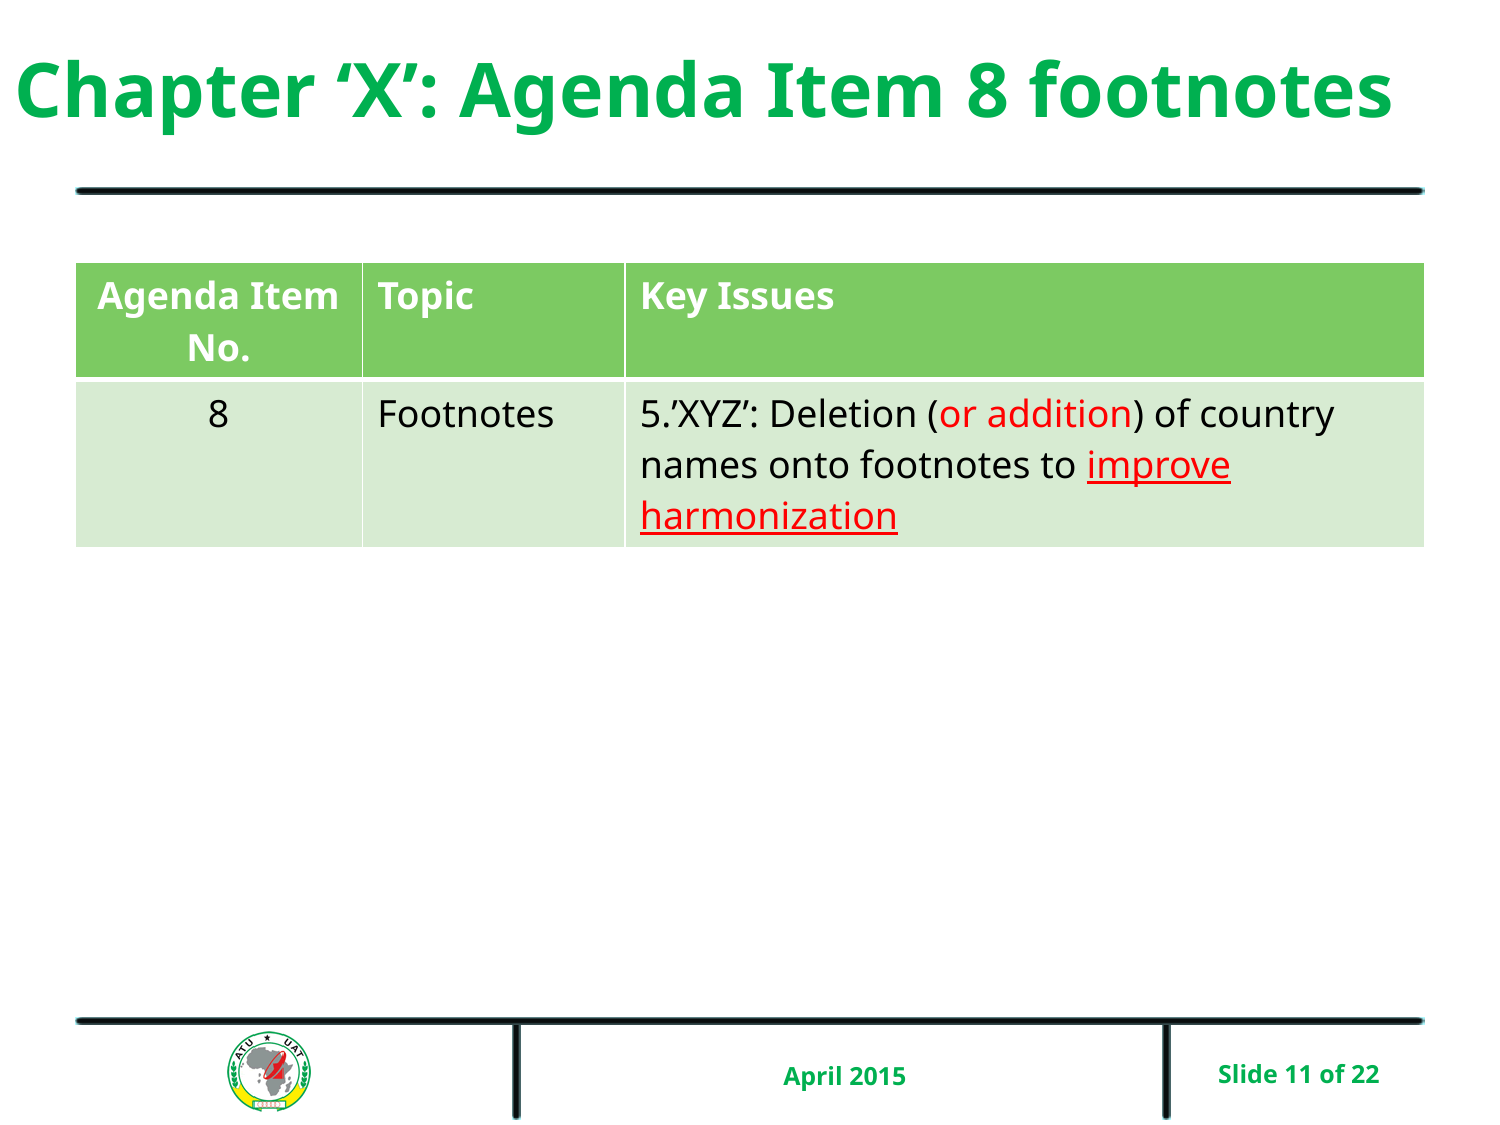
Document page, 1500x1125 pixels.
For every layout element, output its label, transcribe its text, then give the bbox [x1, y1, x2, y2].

title Chapter ‘X’: Agenda Item 8 footnotes [0, 0, 1500, 175]
table_cell Footnotes [363, 382, 624, 547]
table_cell 8 [76, 382, 362, 547]
table_header Key Issues [626, 263, 1424, 377]
slide_number Slide 11 of 22 [1175, 1040, 1423, 1100]
picture [225, 1029, 313, 1113]
table_header Topic [363, 263, 624, 377]
table_cell 5.’XYZ’: Deletion (or addition) of country names onto footnotes to improve harmonization [626, 382, 1424, 547]
table_header Agenda Item No. [76, 263, 362, 377]
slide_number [687, 1037, 1003, 1098]
